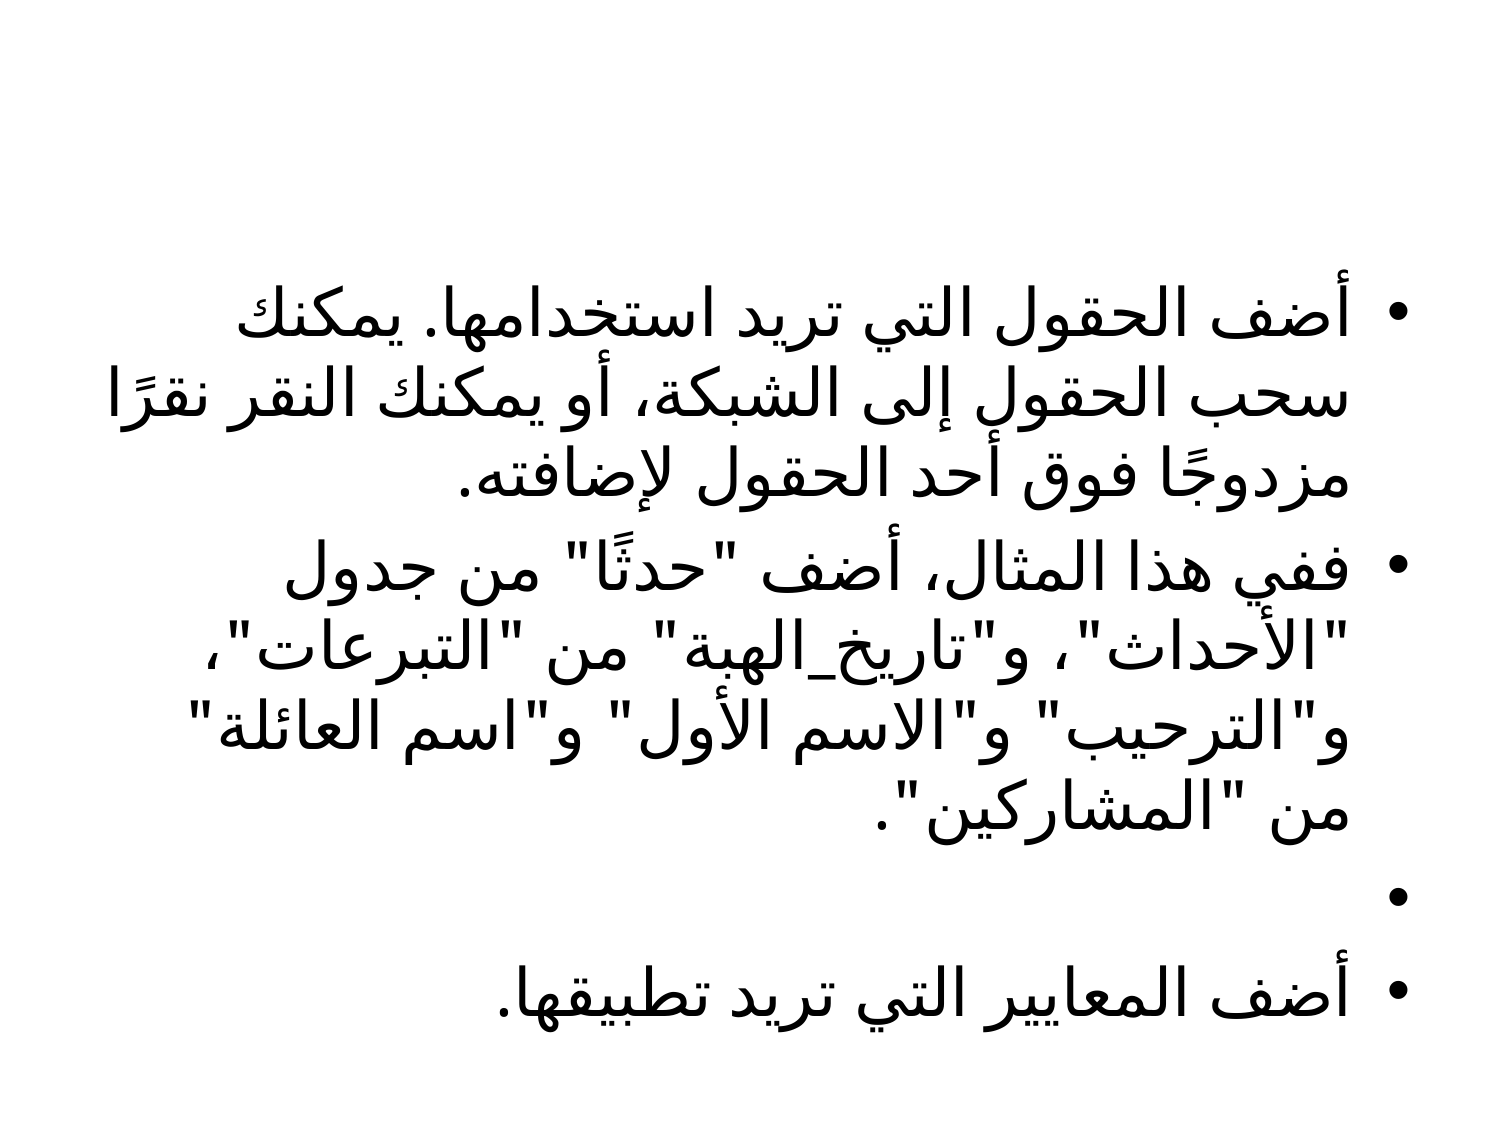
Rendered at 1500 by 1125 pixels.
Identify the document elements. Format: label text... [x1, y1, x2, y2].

list أضف الحقول التي تريد استخدامها. يمكنك سحب الحقول إلى الشبكة، أو يمكنك النقر نقرًا مزدوجًا فوق أحد الحقول لإضافته. ففي هذا المثال، أضف "حدثًا" من جدول "الأحداث"، و"تاريخ_الهبة" من "التبرعات"، و"الترحيب" و"الاسم الأول" و"اسم العائلة" من "المشاركين". أضف المعايير التي تريد تطبيقها. [75, 262, 1425, 1005]
